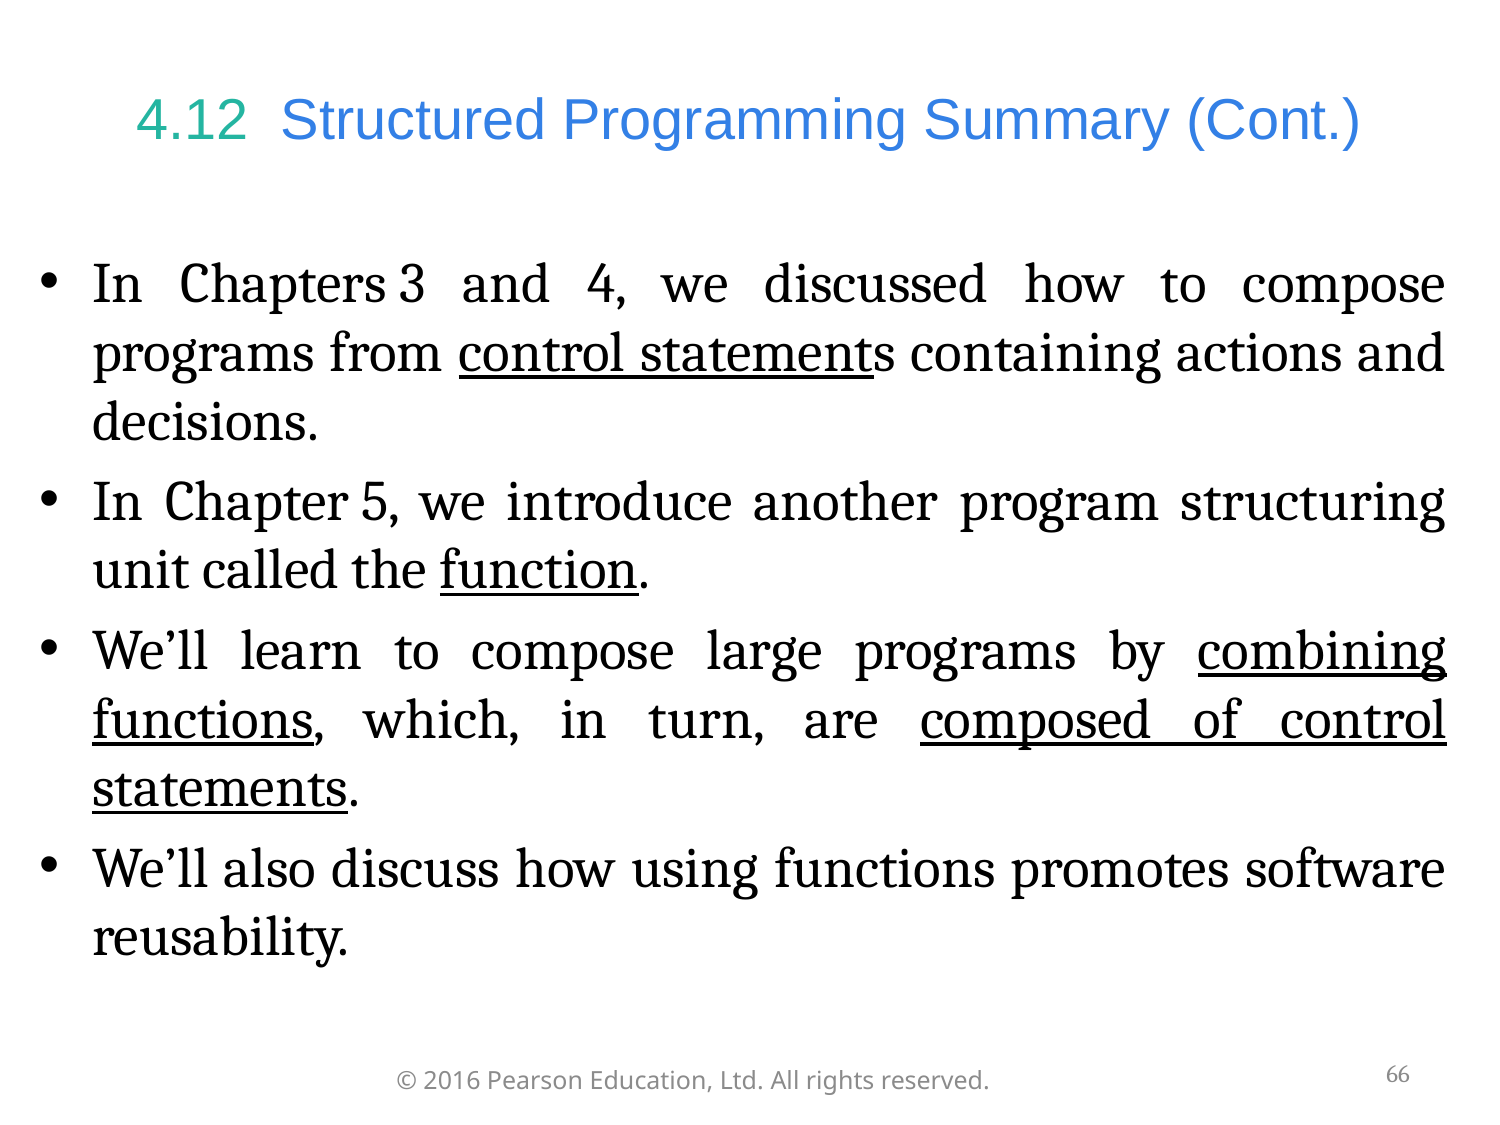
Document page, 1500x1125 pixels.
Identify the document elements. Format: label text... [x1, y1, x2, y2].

title 4.12 Structured Programming Summary (Cont.) [75, 45, 1425, 188]
footer © 2016 Pearson Education, Ltd. All rights reserved. [287, 1050, 1100, 1110]
slide_number 66 [1074, 1042, 1425, 1103]
list In Chapters 3 and 4, we discussed how to compose programs from control statements containing actions and decisions. In Chapter 5, we introduce another program structuring unit called the function. We’ll learn to compose large programs by combining functions, which, in turn, are composed of control statements. We’ll also discuss how using functions promotes software reusability. [24, 237, 1463, 980]
